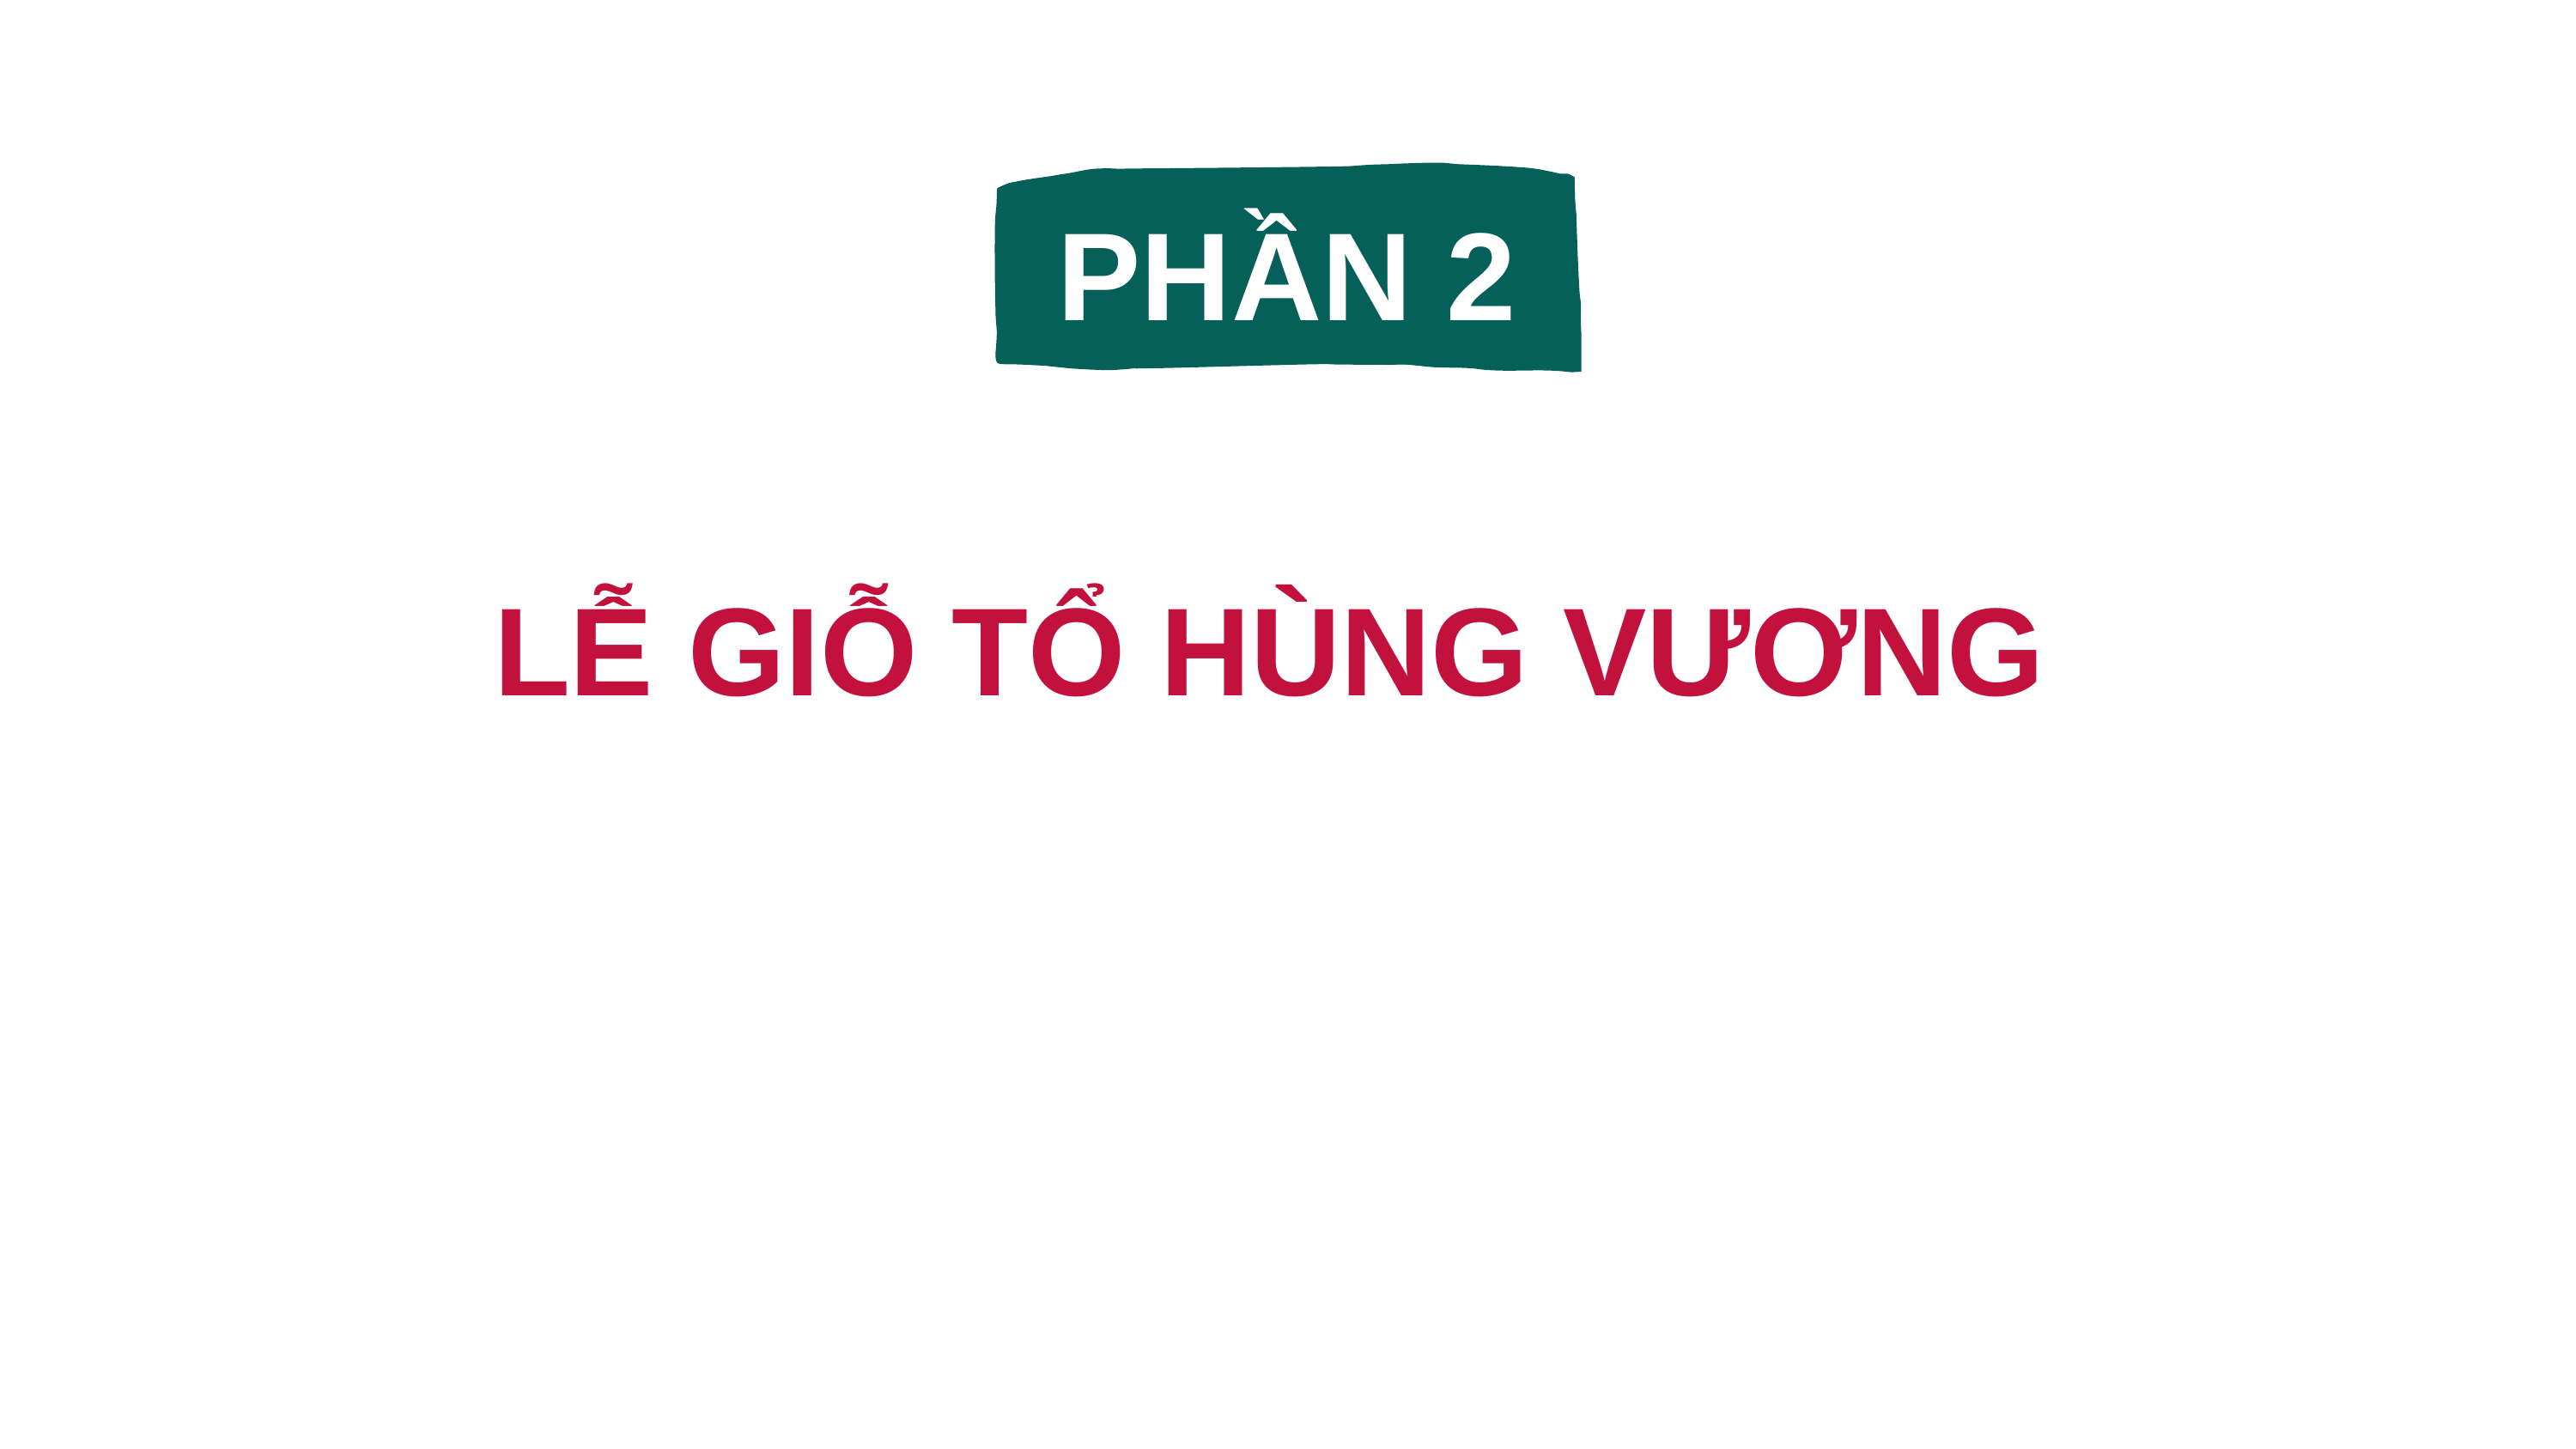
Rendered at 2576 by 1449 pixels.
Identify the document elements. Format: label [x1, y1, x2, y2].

text_box [457, 300, 2118, 918]
text_box [994, 162, 1582, 374]
